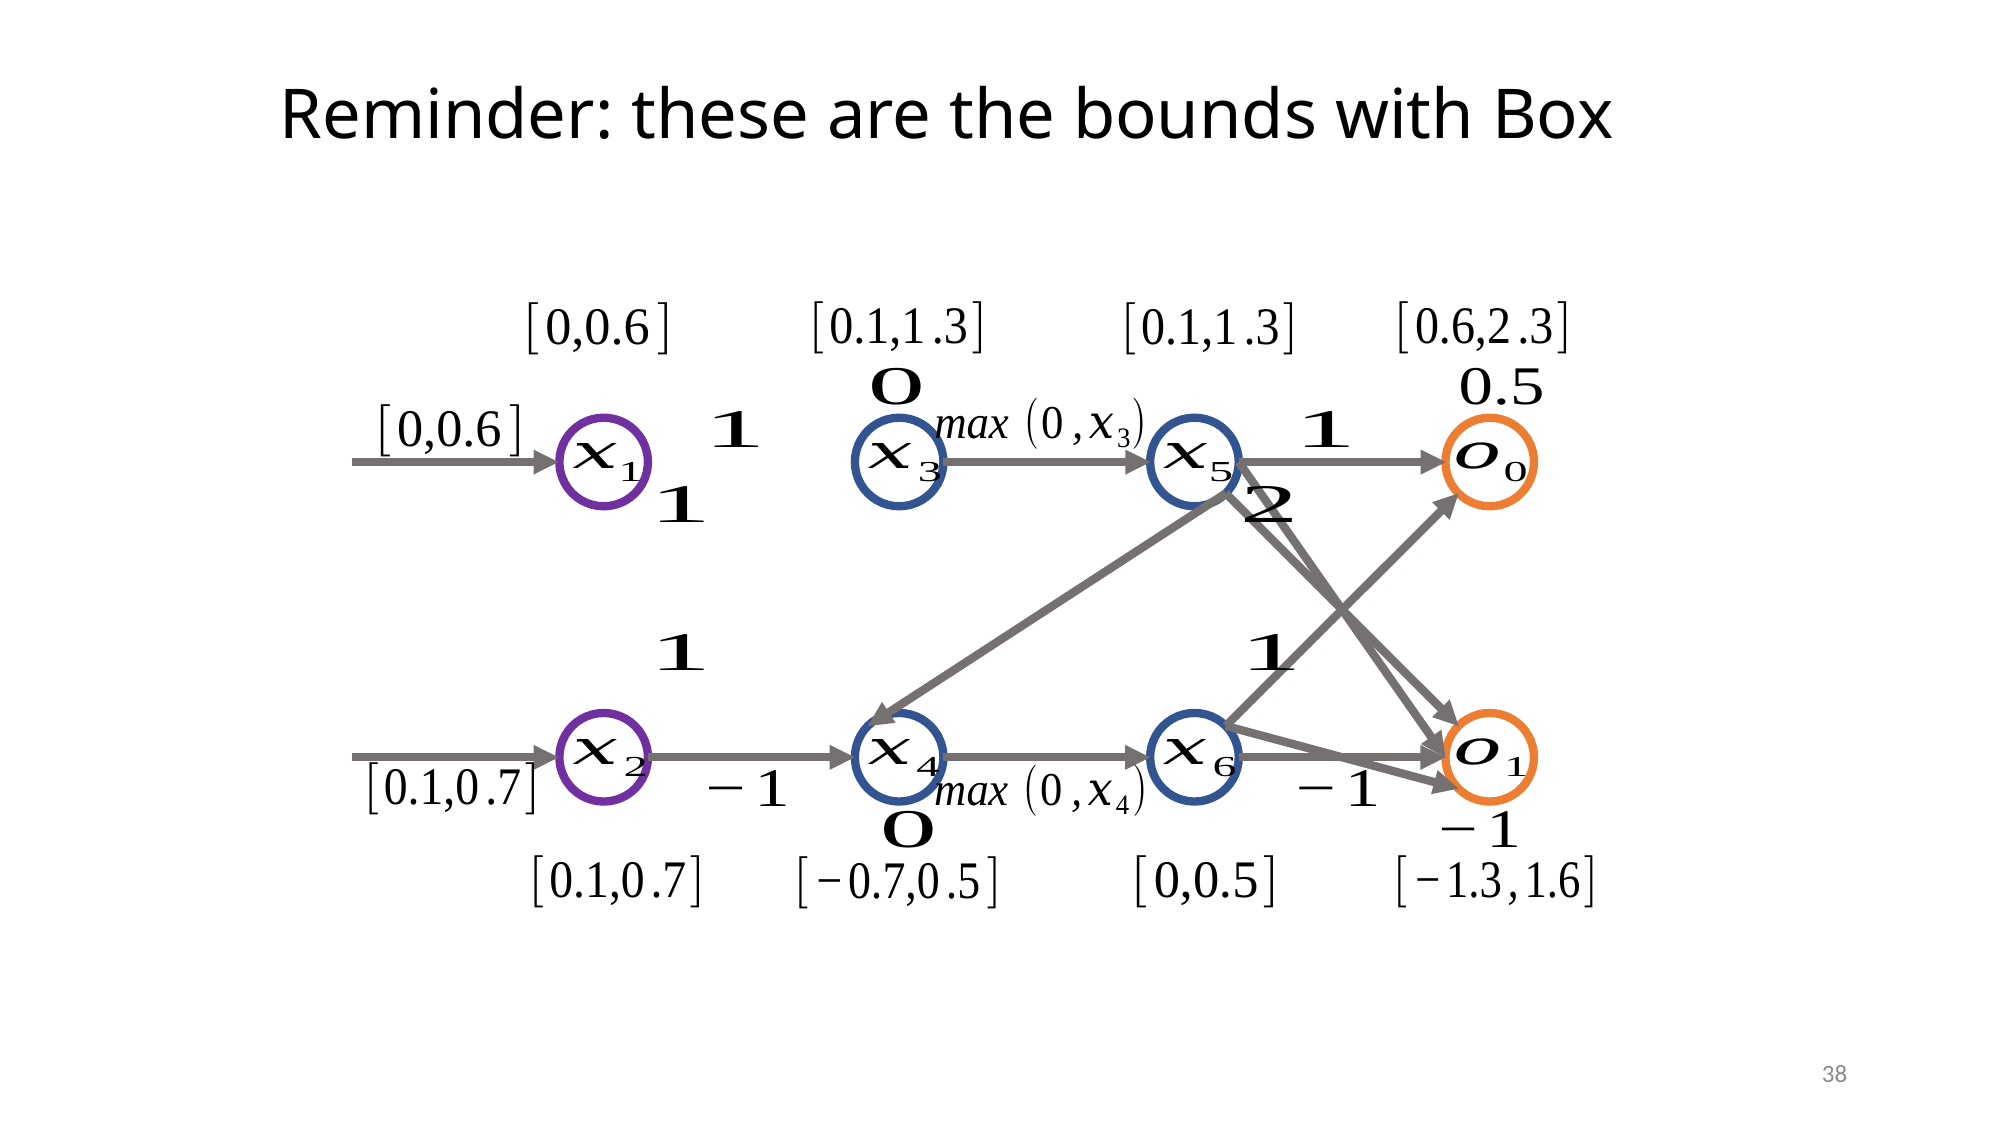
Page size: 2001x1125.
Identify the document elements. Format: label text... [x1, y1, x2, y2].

title Reminder: these are the bounds with Box [264, 39, 1741, 193]
slide_number 38 [1412, 1042, 1863, 1103]
text_box [558, 416, 649, 508]
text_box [634, 493, 868, 726]
text_box [1444, 711, 1536, 803]
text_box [1225, 493, 1459, 726]
text_box [1149, 416, 1240, 508]
text_box [1149, 711, 1240, 803]
text_box [853, 711, 945, 803]
text_box [1444, 416, 1536, 508]
text_box [558, 711, 649, 803]
text_box [853, 416, 945, 508]
